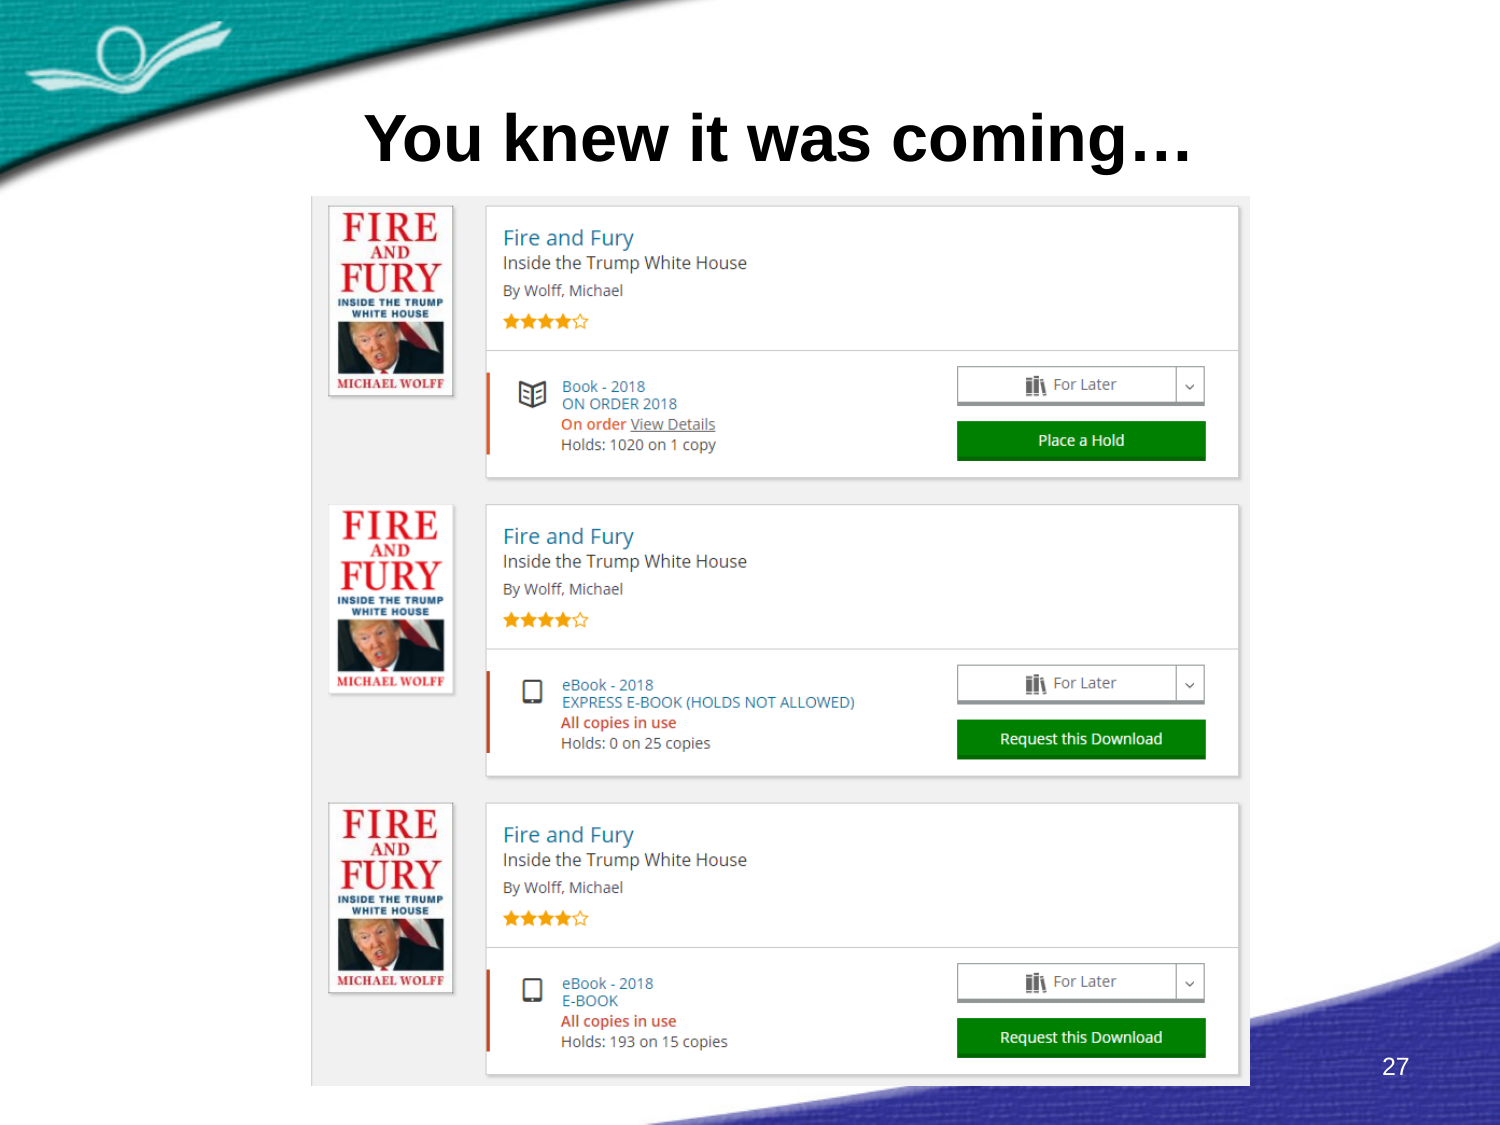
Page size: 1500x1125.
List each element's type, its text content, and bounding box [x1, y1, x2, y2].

slide_number 27 [1074, 1042, 1425, 1103]
picture [0, 0, 1500, 1125]
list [309, 195, 1251, 1086]
text_box You knew it was coming… [253, 87, 1306, 183]
